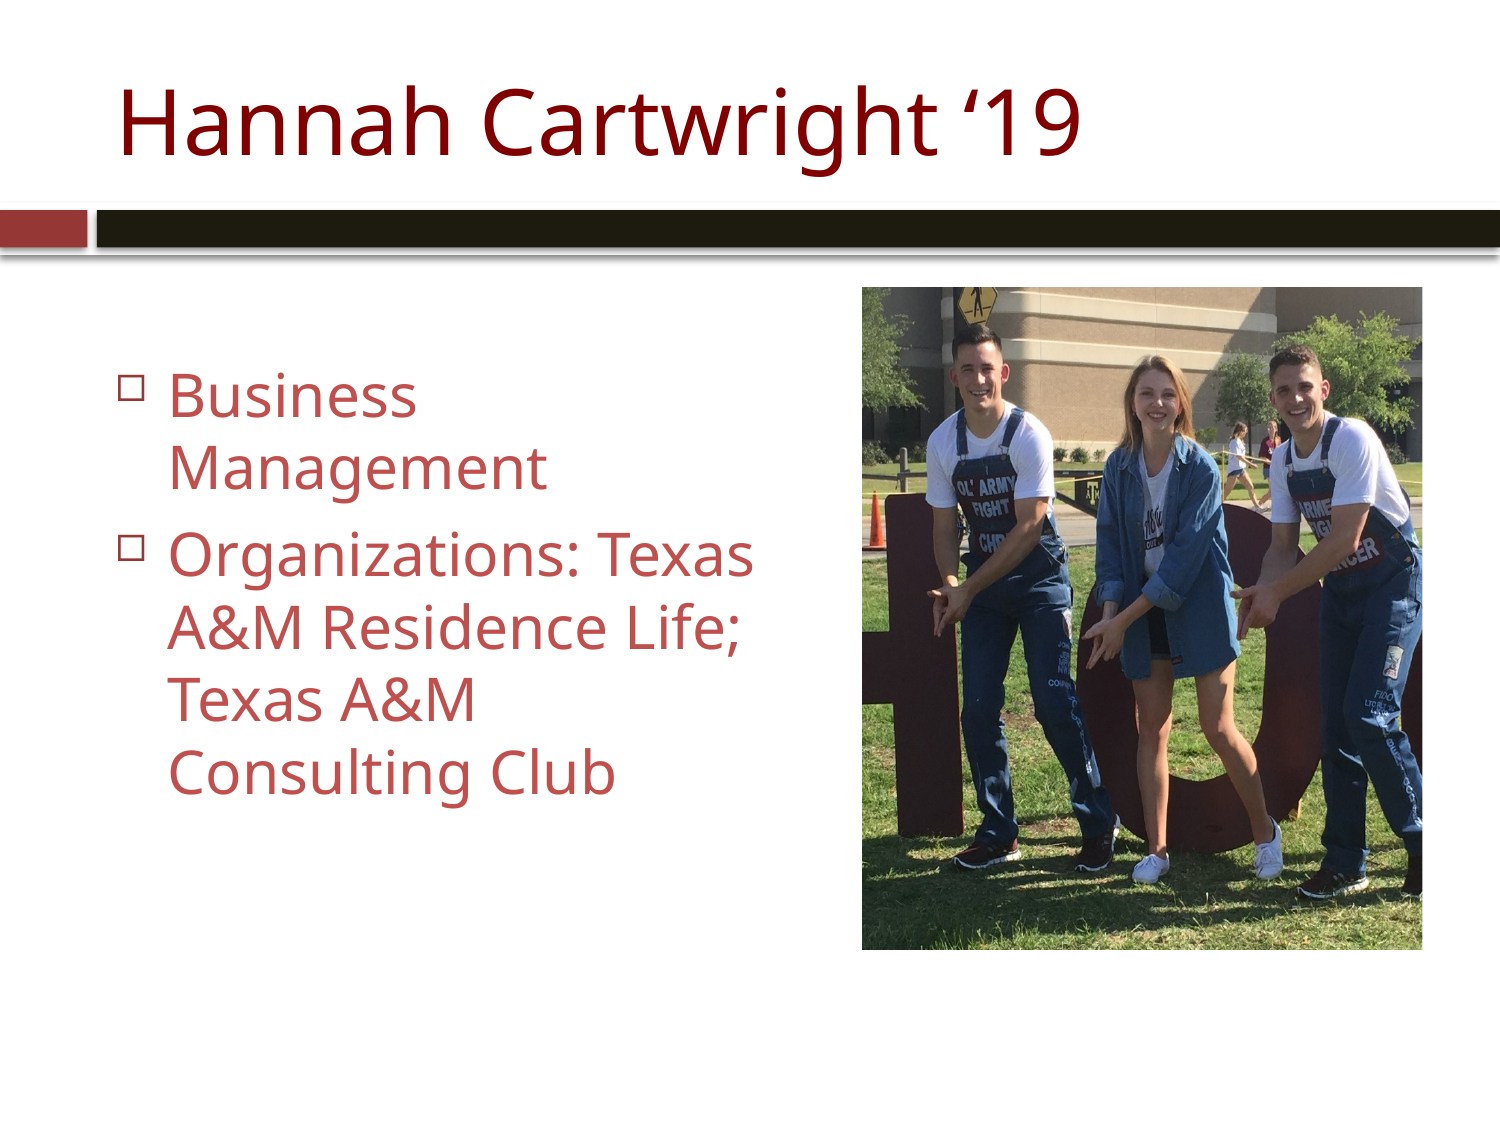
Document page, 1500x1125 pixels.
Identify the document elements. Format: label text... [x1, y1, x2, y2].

title Hannah Cartwright ‘19 [100, 37, 1438, 200]
list Business Management Organizations: Texas A&M Residence Life; Texas A&M Consulting Club [100, 262, 788, 1000]
picture [861, 287, 1423, 951]
